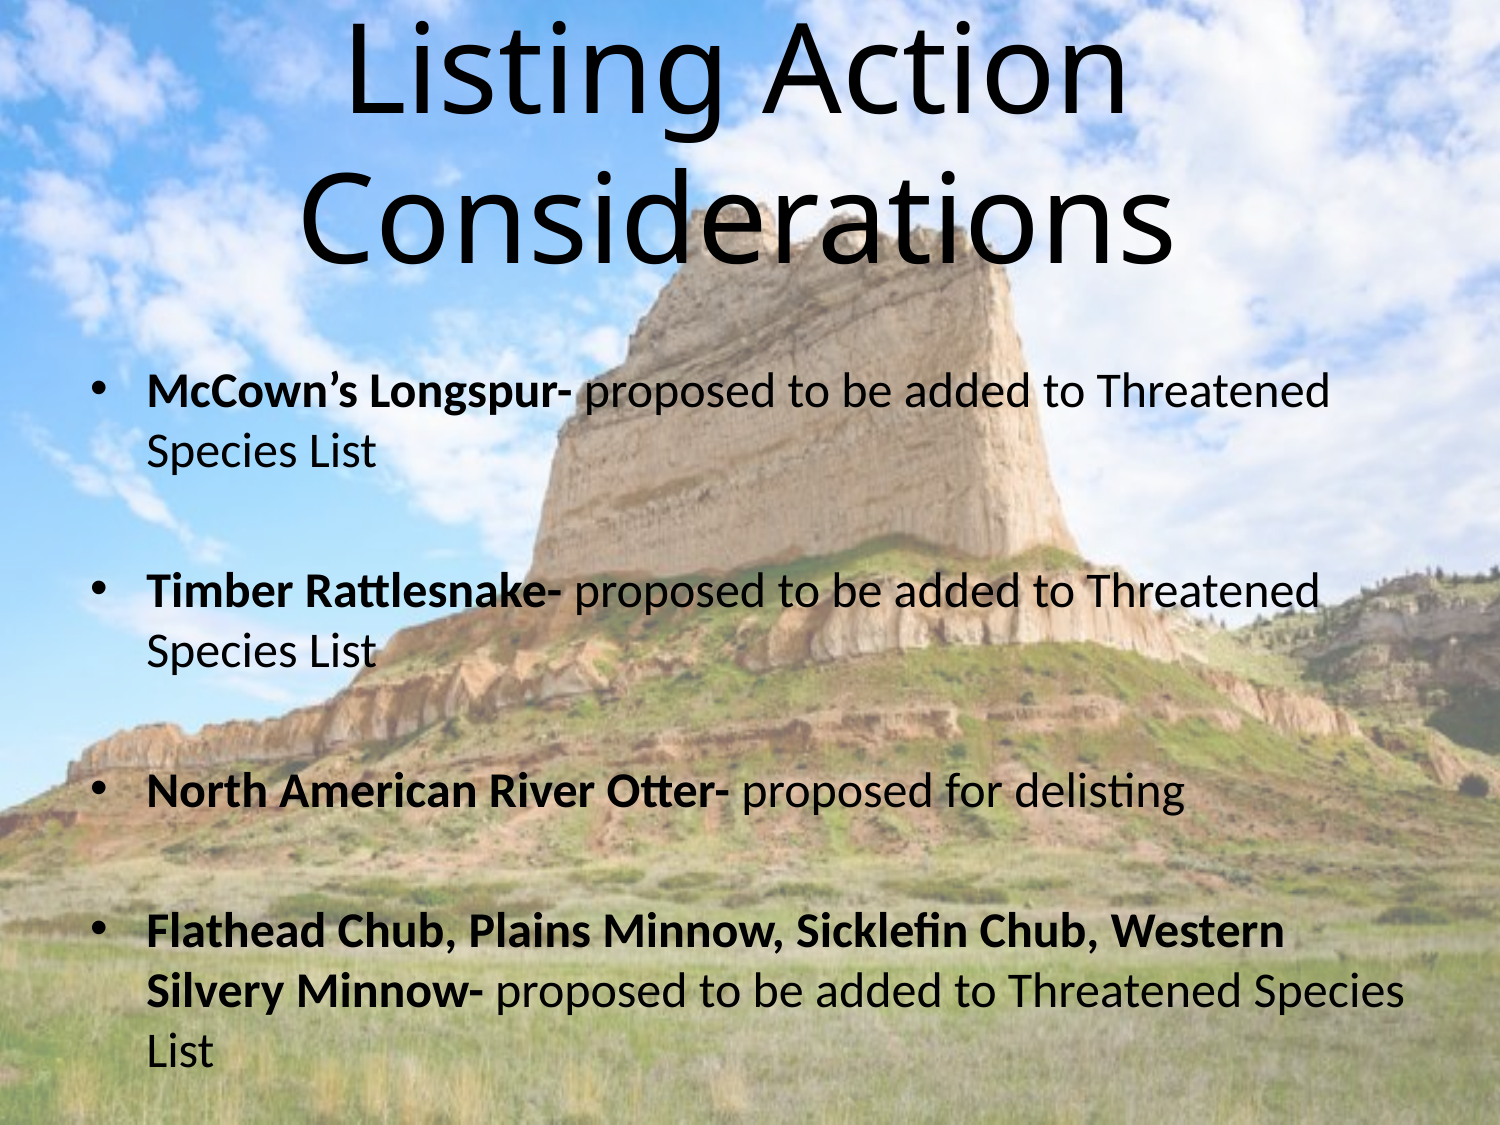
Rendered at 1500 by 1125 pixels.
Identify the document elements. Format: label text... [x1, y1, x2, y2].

title Listing Action Considerations [0, 45, 1475, 233]
list McCown’s Longspur- proposed to be added to Threatened Species List Timber Rattlesnake- proposed to be added to Threatened Species List North American River Otter- proposed for delisting Flathead Chub, Plains Minnow, Sicklefin Chub, Western Silvery Minnow- proposed to be added to Threatened Species List [75, 350, 1425, 1005]
